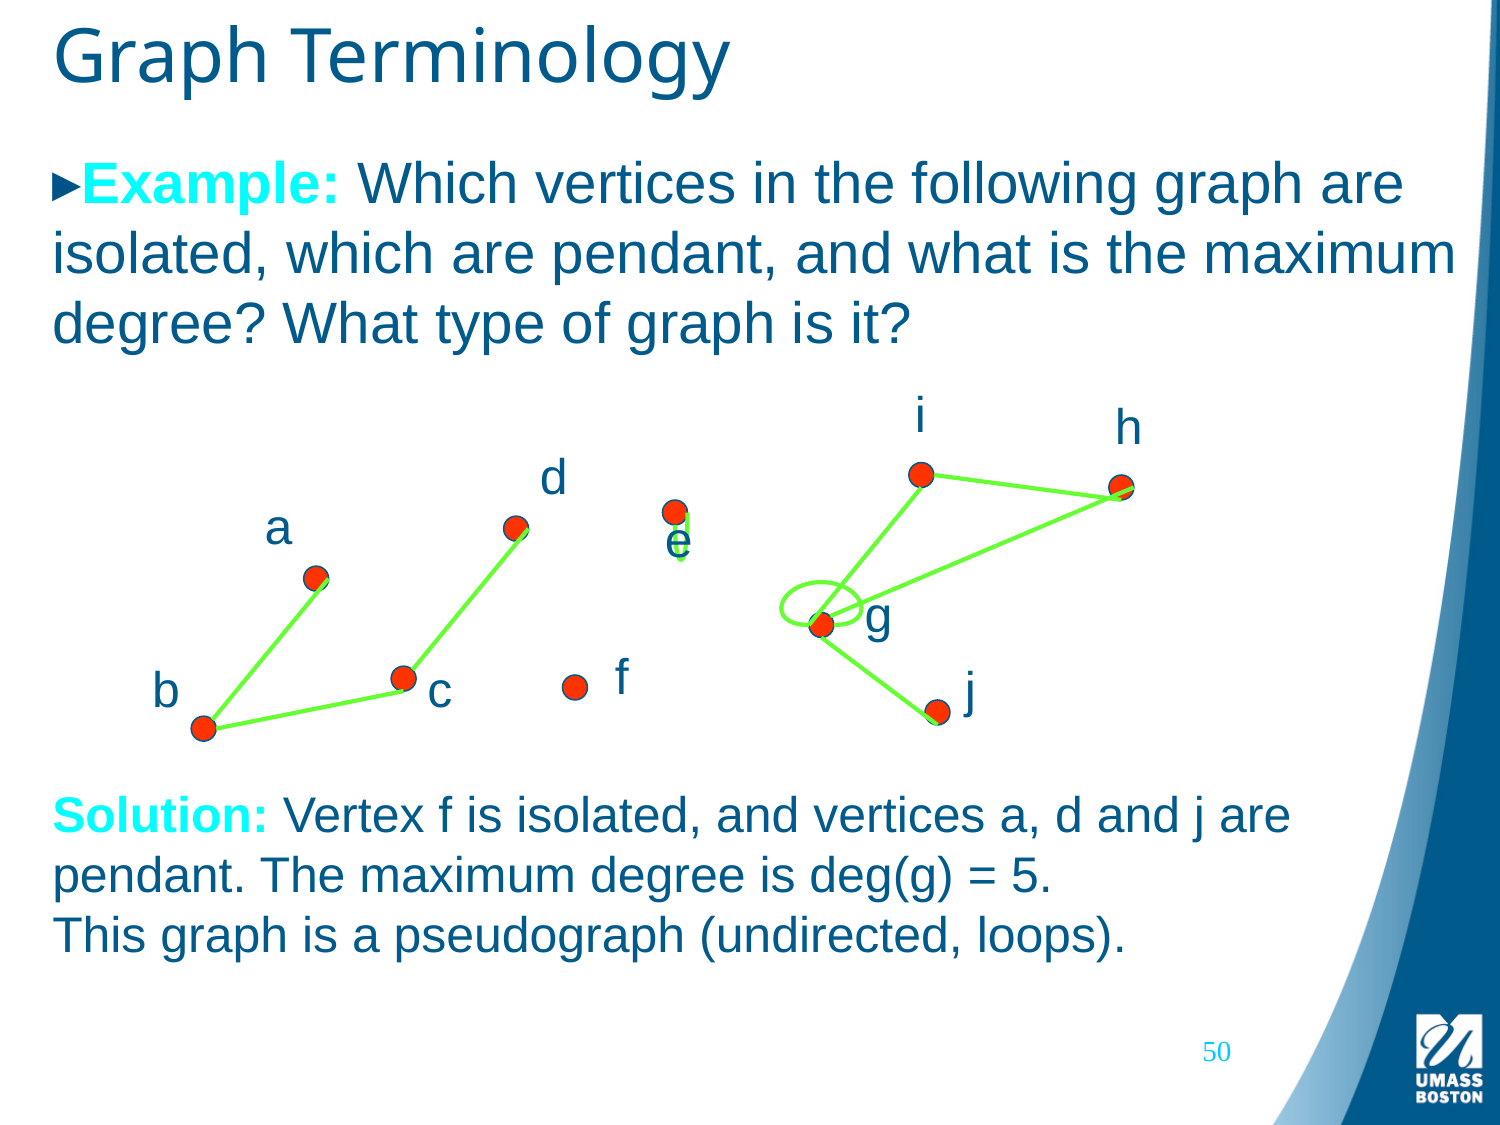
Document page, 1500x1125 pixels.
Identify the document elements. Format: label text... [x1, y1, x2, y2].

picture [1461, 1100, 1476, 1105]
picture [1385, 1013, 1447, 1025]
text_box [137, 374, 1163, 742]
slide_number 50 [1187, 1025, 1500, 1100]
title Graph Terminology [37, 0, 1450, 125]
picture [1452, 1100, 1461, 1107]
picture [0, 0, 1500, 1125]
text_box Solution: Vertex f is isolated, and vertices a, d and j are pendant. The maximum degree is deg(g) = 5. This graph is a pseudograph (undirected, loops). [37, 774, 1475, 1013]
list Example: Which vertices in the following graph are isolated, which are pendant, and what is the maximum degree? What type of graph is it? [37, 137, 1475, 375]
picture [1439, 1100, 1448, 1105]
